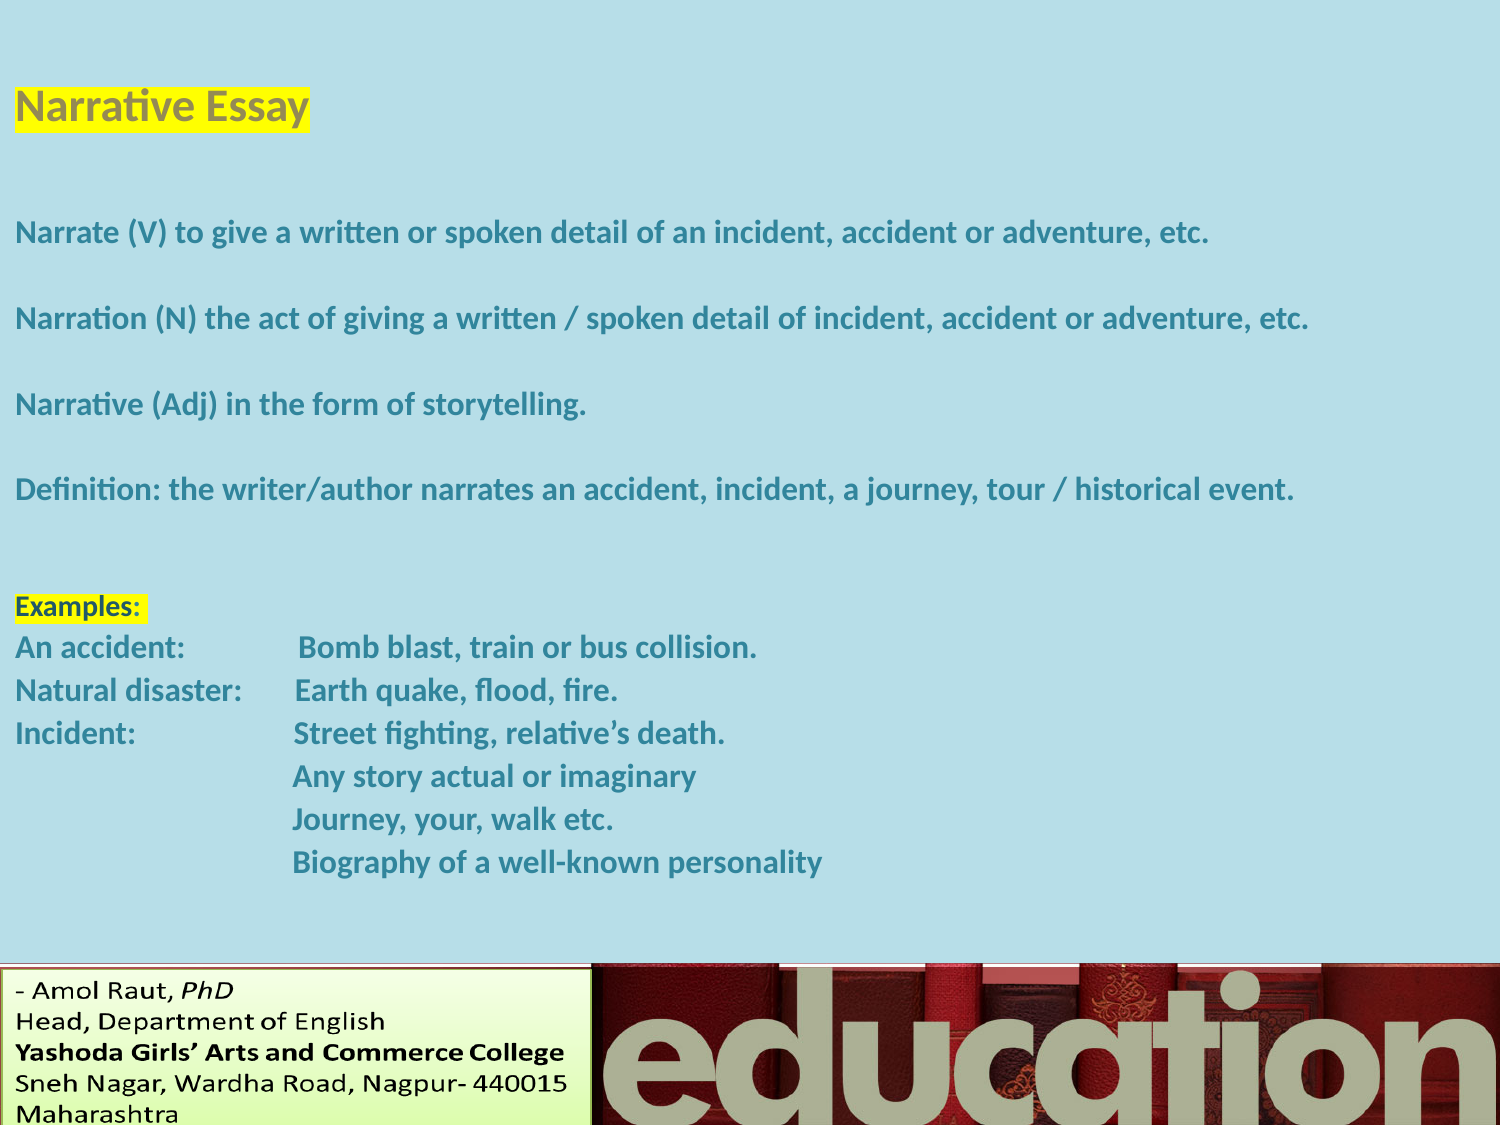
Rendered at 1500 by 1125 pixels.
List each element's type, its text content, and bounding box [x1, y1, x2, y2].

picture [0, 962, 1500, 1125]
title Narrative Essay Narrate (V) to give a written or spoken detail of an incident, accident or adventure, etc. Narration (N) the act of giving a written / spoken detail of incident, accident or adventure, etc. Narrative (Adj) in the form of storytelling. Definition: the writer/author narrates an accident, incident, a journey, tour / historical event. Examples: An accident: Bomb blast, train or bus collision. Natural disaster: Earth quake, flood, fire. Incident: Street fighting, relative’s death. Any story actual or imaginary Journey, your, walk etc. Biography of a well-known personality [0, 0, 1500, 964]
